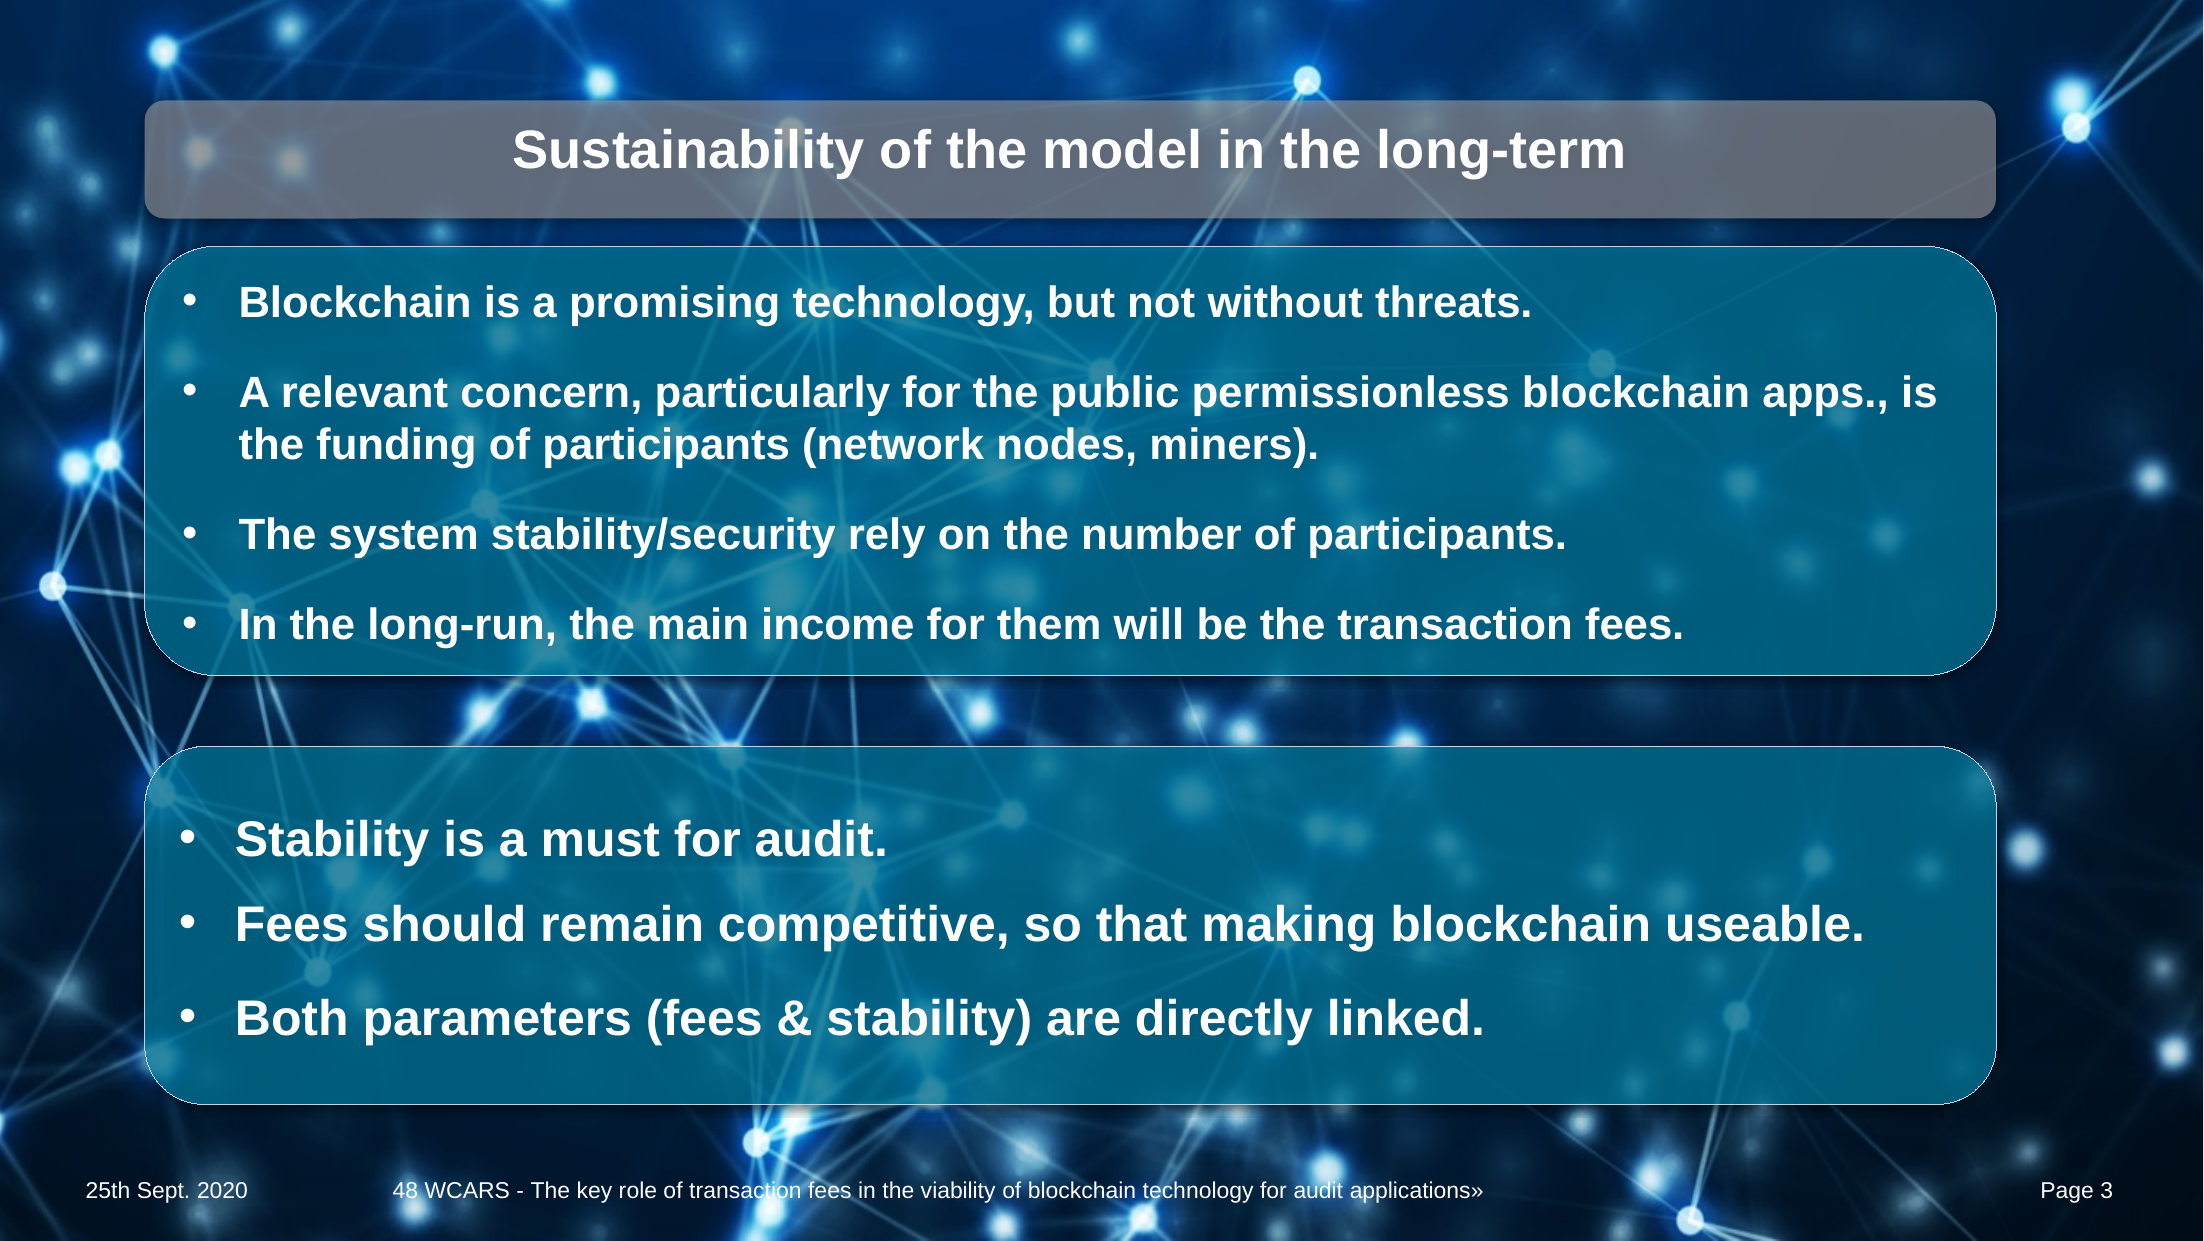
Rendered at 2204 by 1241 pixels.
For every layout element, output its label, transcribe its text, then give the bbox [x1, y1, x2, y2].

text_box Stability is a must for audit. Fees should remain competitive, so that making blockchain useable. Both parameters (fees & stability) are directly linked. [144, 746, 1997, 1105]
text_box Page 3 [2040, 1175, 2177, 1215]
text_box 48 WCARS - The key role of transaction fees in the viability of blockchain technology for audit applications» [392, 1175, 1633, 1215]
text_box 25th Sept. 2020 [85, 1175, 295, 1215]
text_box Blockchain is a promising technology, but not without threats. A relevant concern, particularly for the public permissionless blockchain apps., is the funding of participants (network nodes, miners). The system stability/security rely on the number of participants. In the long-run, the main income for them will be the transaction fees. [144, 246, 1997, 676]
picture [0, 0, 2204, 1241]
text_box Sustainability of the model in the long-term [144, 100, 1996, 219]
